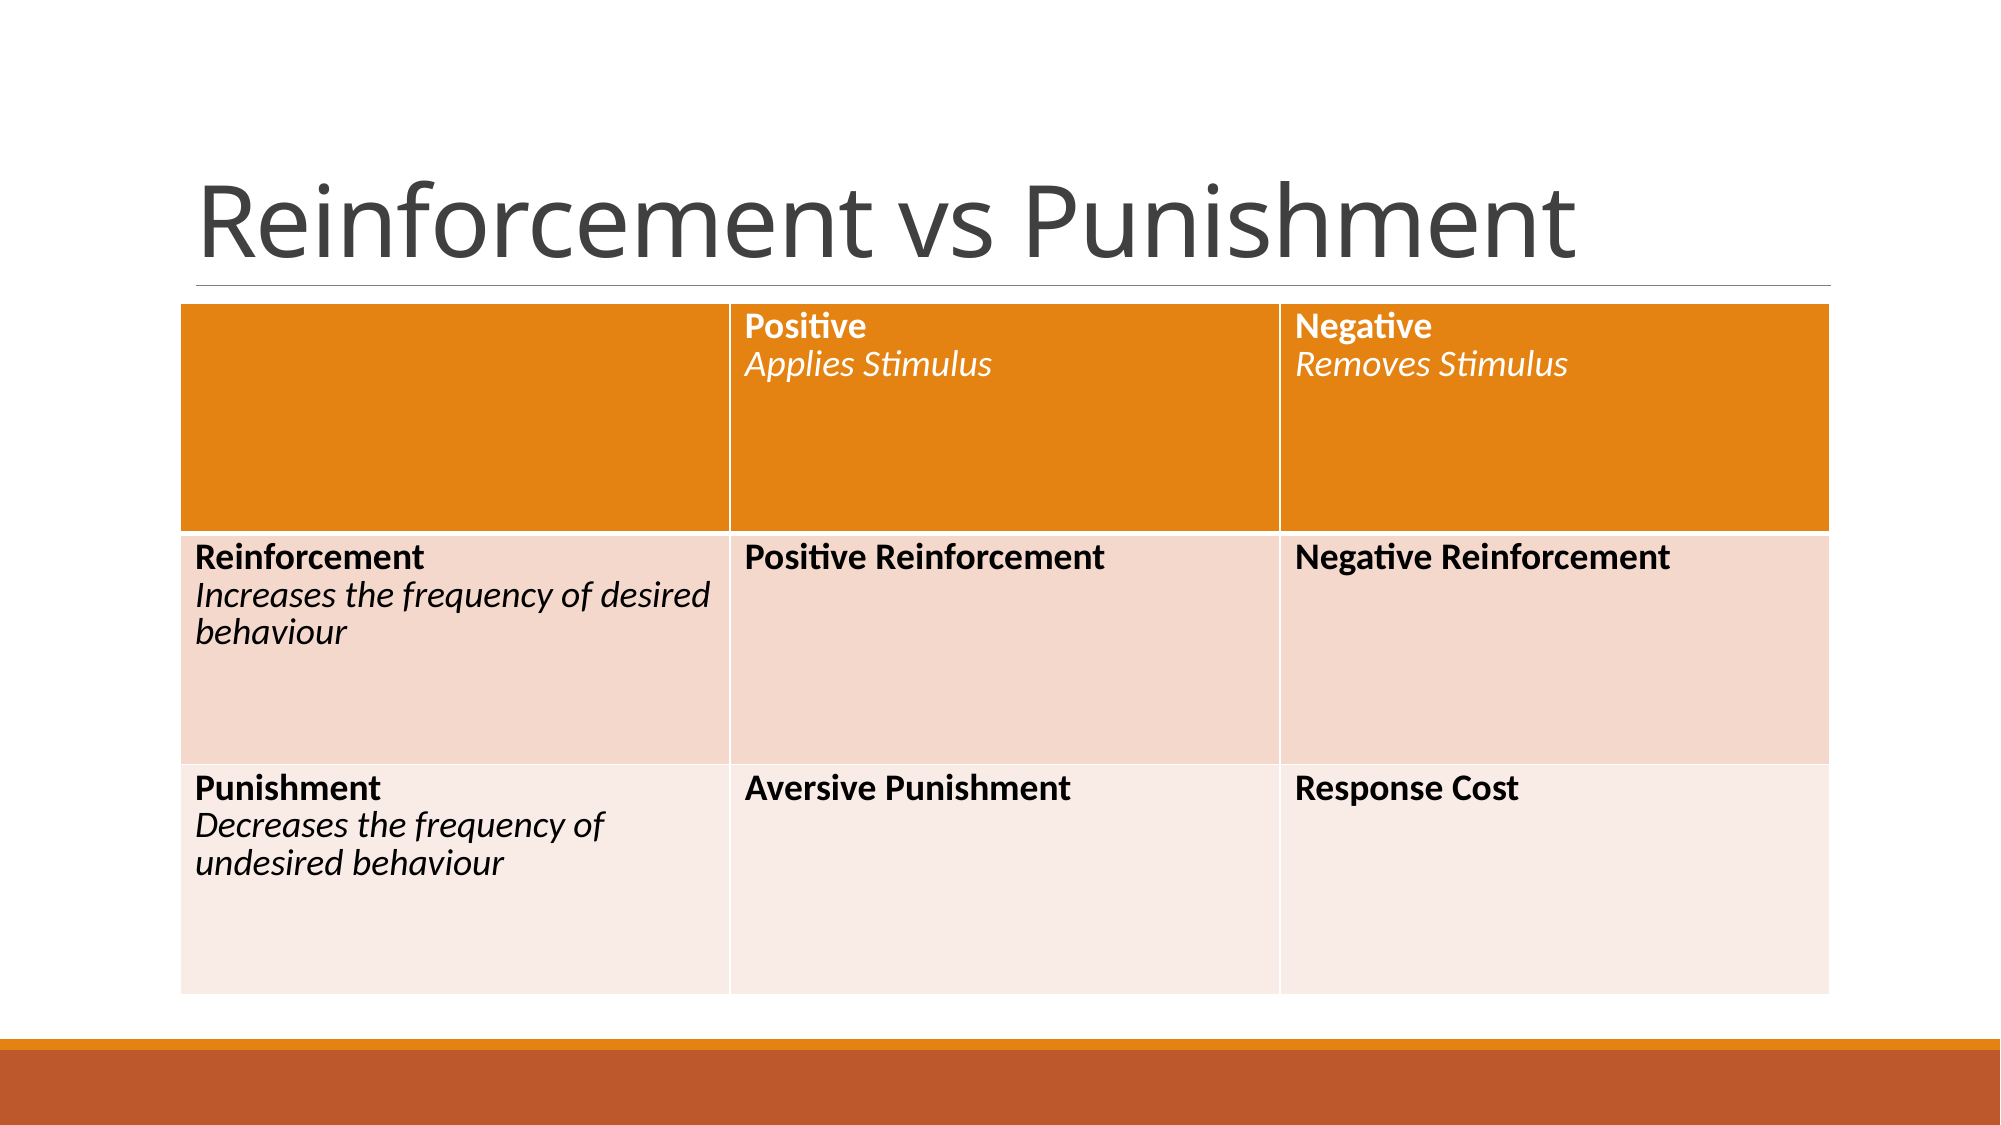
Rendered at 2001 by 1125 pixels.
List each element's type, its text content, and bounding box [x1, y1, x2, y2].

table_cell Punishment Decreases the frequency of undesired behaviour [181, 765, 729, 994]
table_header [181, 304, 729, 531]
table_cell Reinforcement Increases the frequency of desired behaviour [181, 536, 729, 764]
table_header Negative Removes Stimulus [1281, 304, 1829, 531]
title Reinforcement vs Punishment [180, 47, 1830, 285]
table_cell Positive Reinforcement [731, 536, 1279, 764]
table_cell Response Cost [1281, 765, 1829, 994]
table_cell Aversive Punishment [731, 765, 1279, 994]
table_cell Negative Reinforcement [1281, 536, 1829, 764]
table_header Positive Applies Stimulus [731, 304, 1279, 531]
